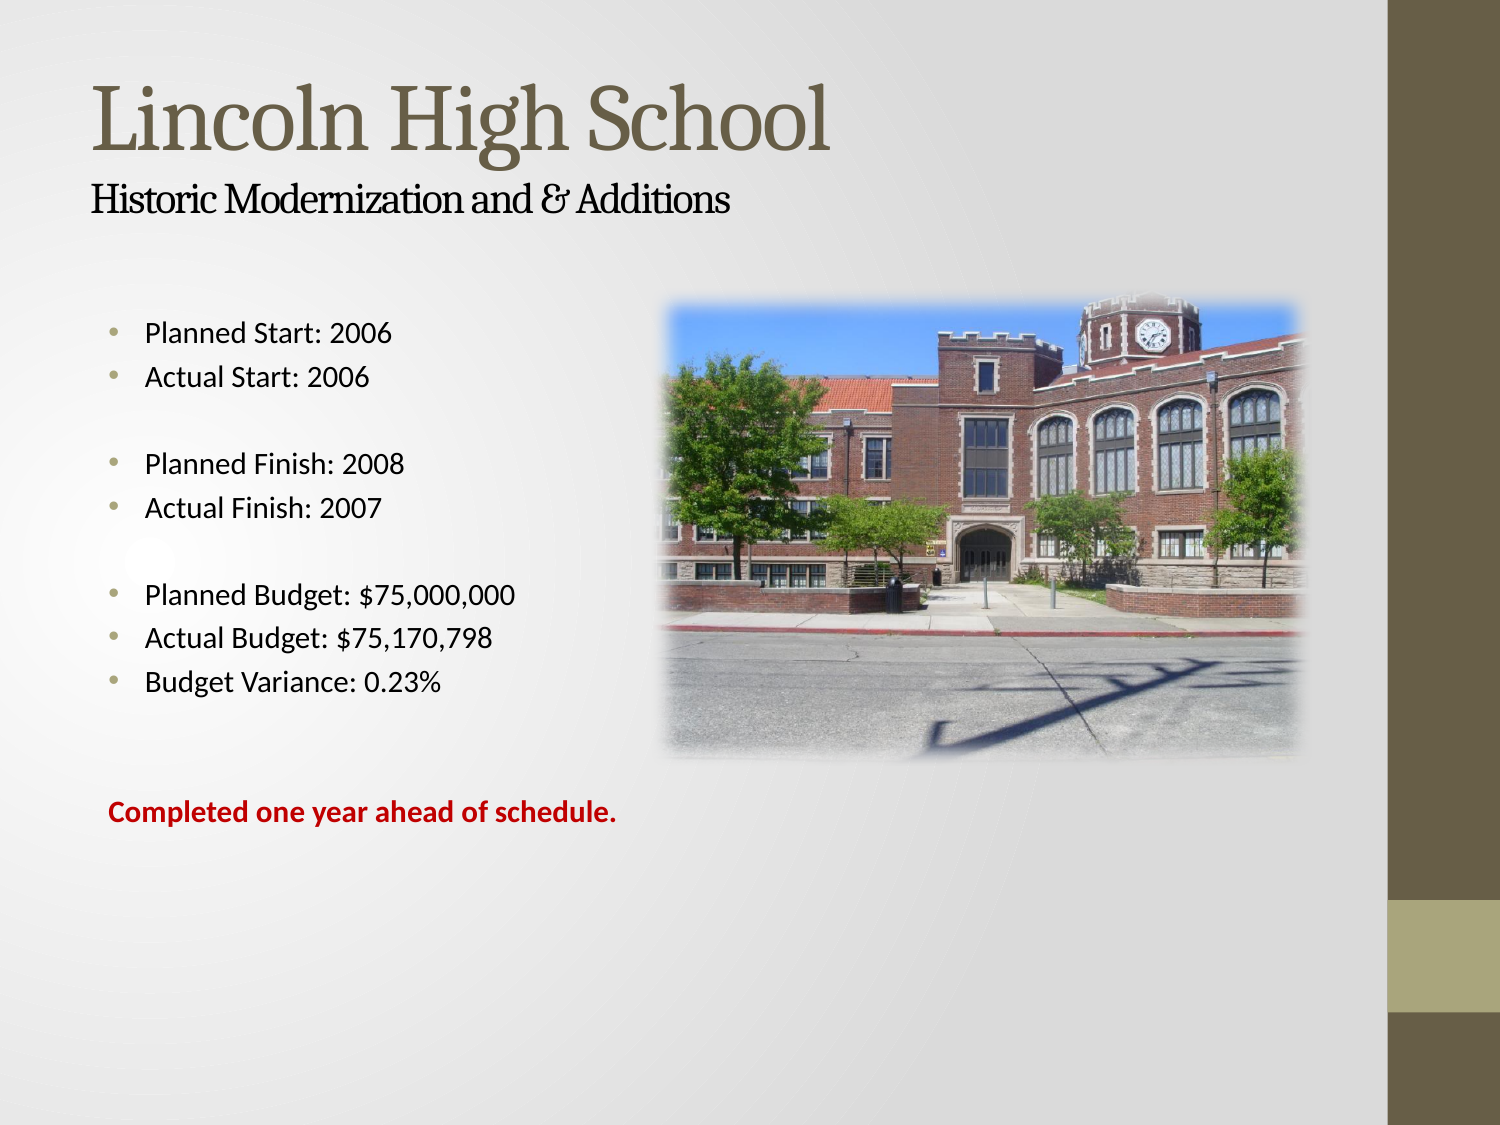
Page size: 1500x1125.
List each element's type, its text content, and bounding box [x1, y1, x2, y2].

title Lincoln High School Historic Modernization and & Additions [75, 45, 1325, 233]
list Planned Start: 2006 Actual Start: 2006 Planned Finish: 2008 Actual Finish: 2007 Planned Budget: $75,000,000 Actual Budget: $75,170,798 Budget Variance: 0.23% Completed one year ahead of schedule. [75, 305, 688, 841]
picture [649, 286, 1313, 768]
